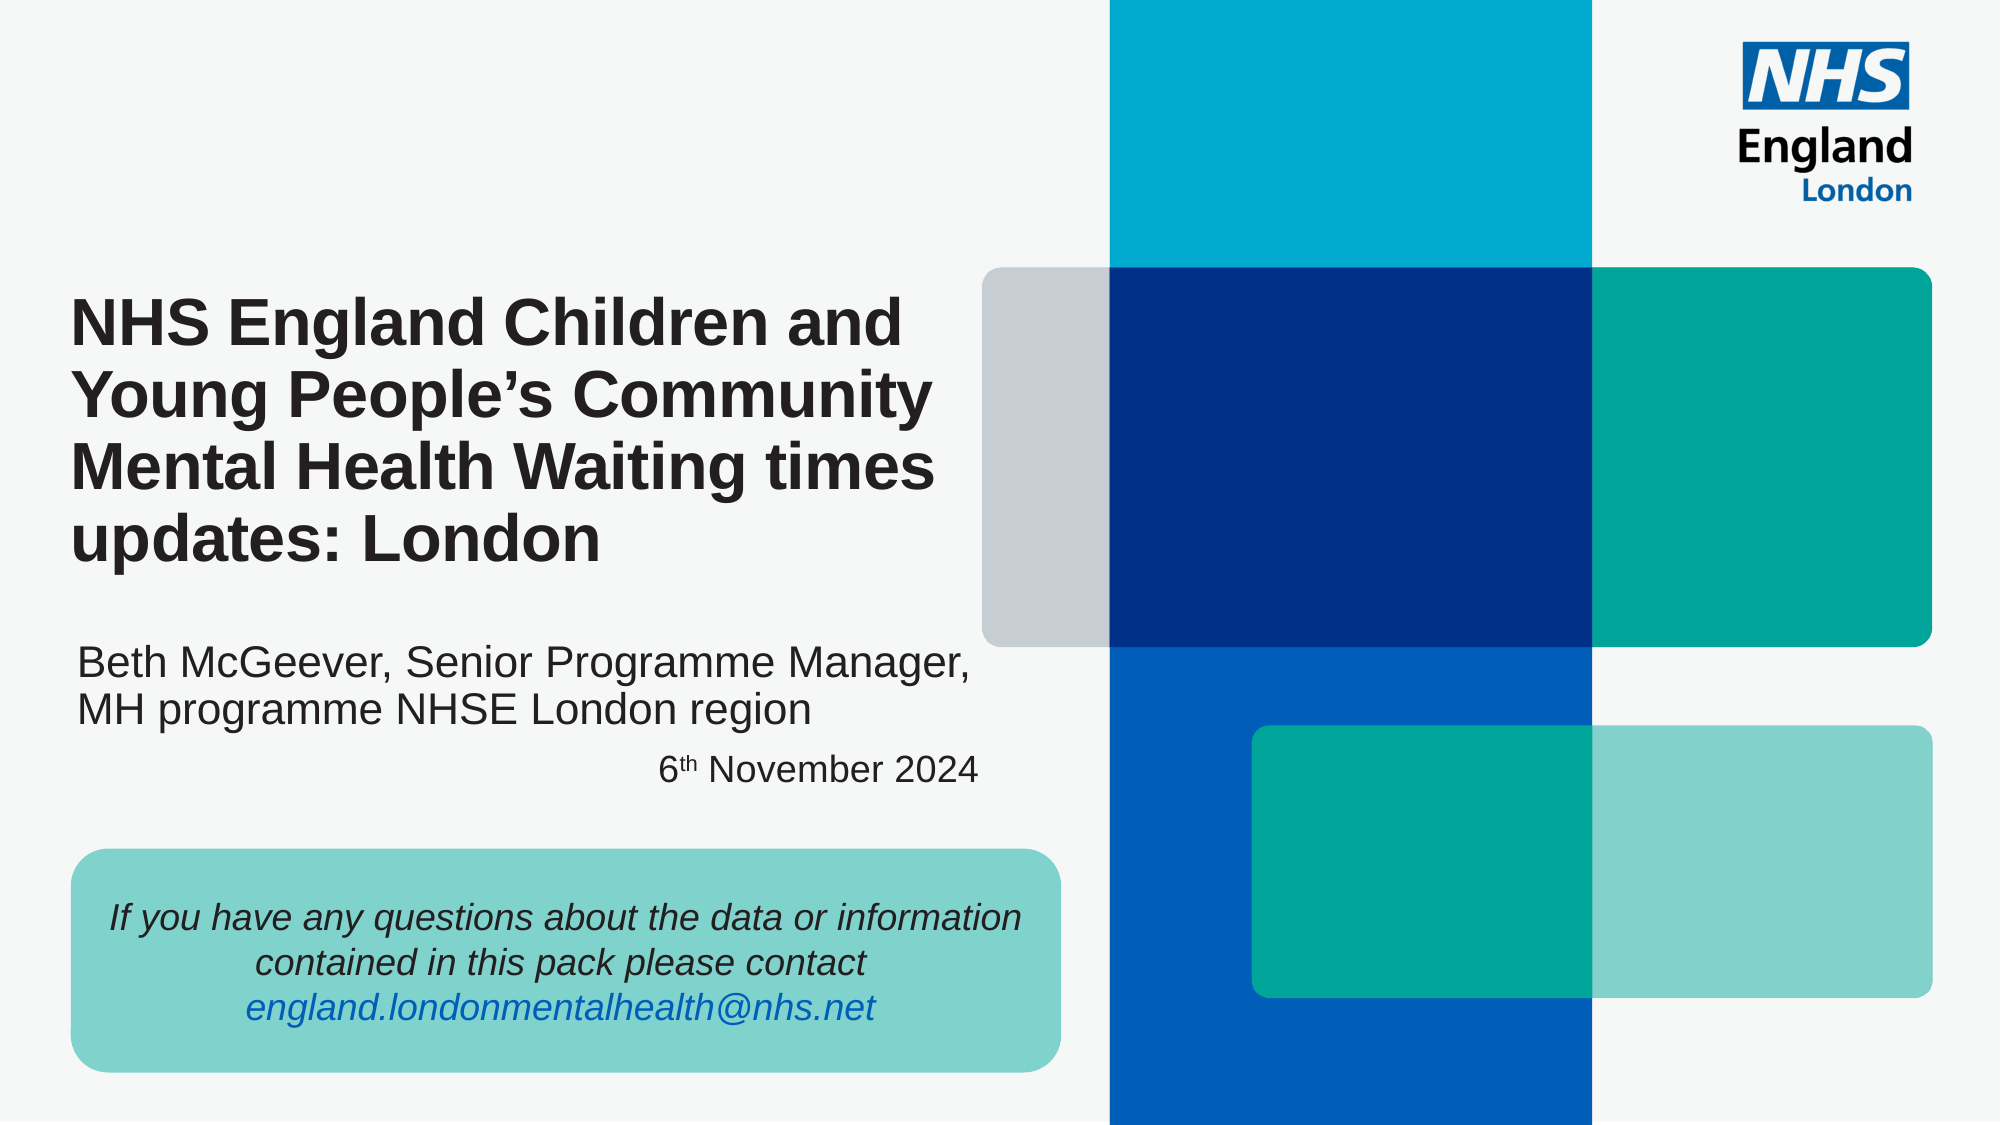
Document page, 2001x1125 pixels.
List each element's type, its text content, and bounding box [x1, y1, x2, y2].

title NHS England Children and Young People’s Community Mental Health Waiting times updates: London [70, 164, 1024, 576]
picture [382, 0, 2001, 1125]
text_box If you have any questions about the data or information contained in this pack please contact england.londonmentalhealth@nhs.net [69, 847, 1063, 1074]
subtitle Beth McGeever, Senior Programme Manager, MH programme NHSE London region 6th November 2024 [76, 617, 980, 813]
